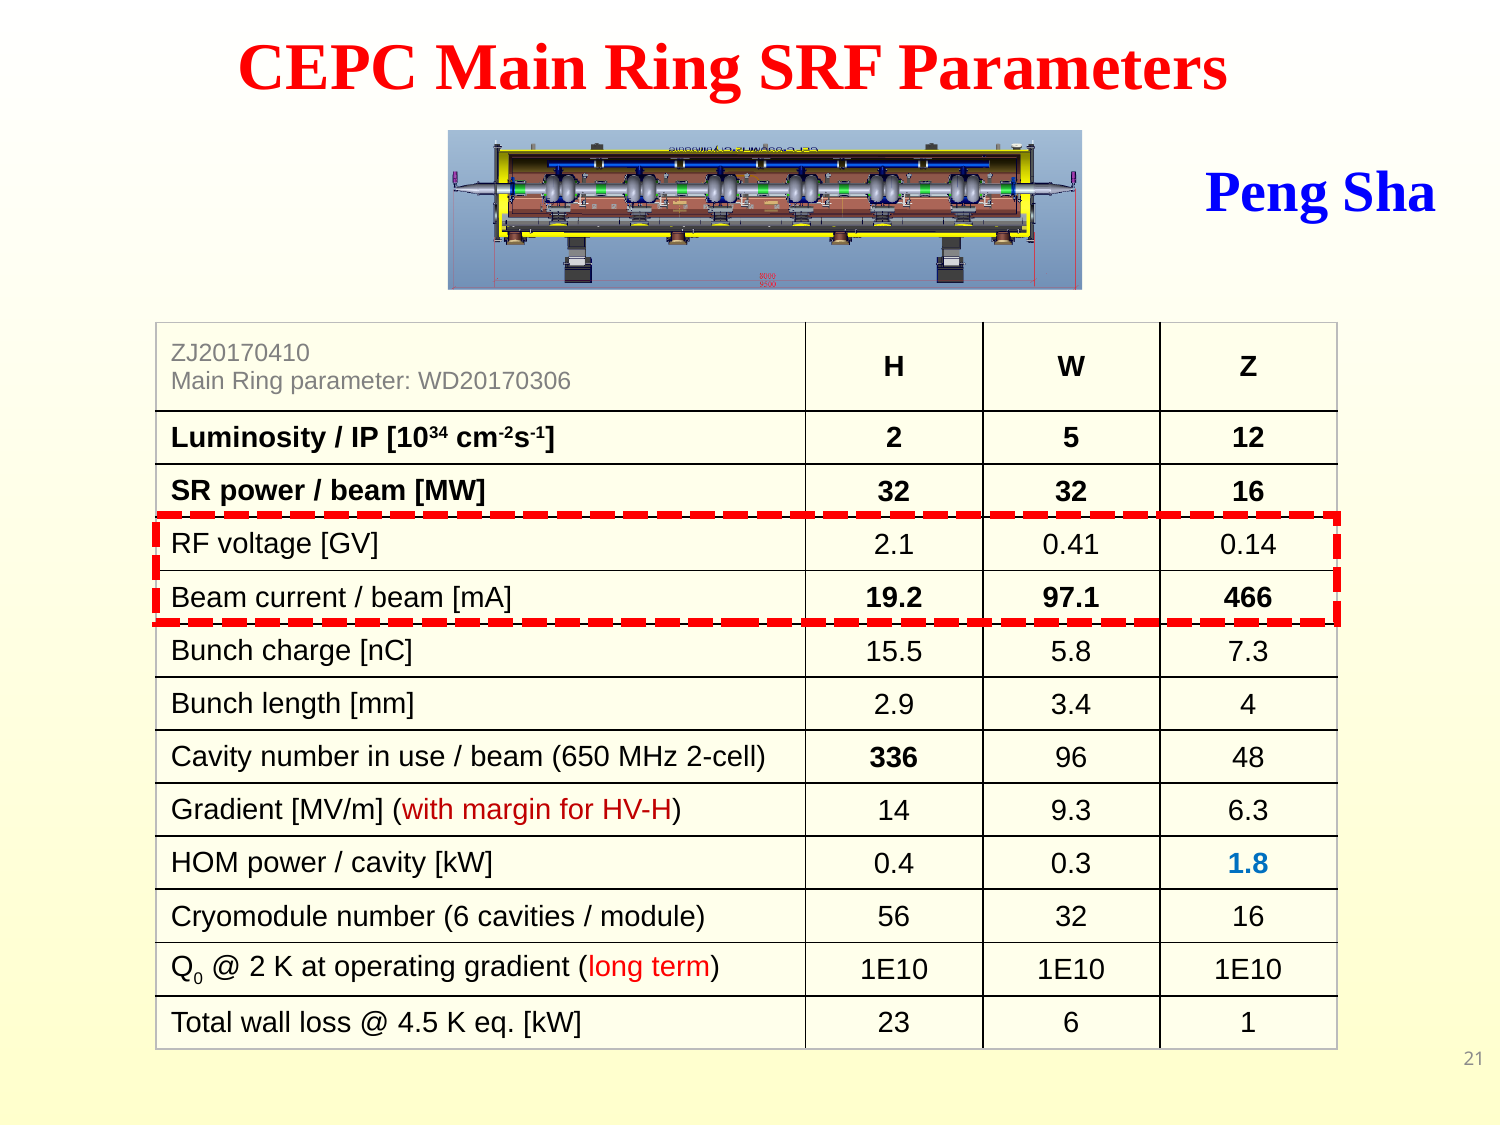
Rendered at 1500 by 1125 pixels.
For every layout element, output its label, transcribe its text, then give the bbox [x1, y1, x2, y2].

table_cell 1E10 [806, 943, 982, 995]
table_header W [984, 323, 1159, 410]
table_cell 9.3 [984, 784, 1159, 835]
table_cell Cryomodule number (6 cavities / module) [157, 890, 805, 942]
table_cell 23 [806, 997, 982, 1048]
table_cell 96 [984, 731, 1159, 782]
table_cell 16 [1161, 890, 1336, 942]
table_header Z [1161, 323, 1336, 410]
table_cell Gradient [MV/m] (with margin for HV-H) [157, 784, 805, 835]
table_cell 56 [806, 890, 982, 942]
picture [447, 130, 1083, 290]
table_cell 1E10 [1161, 943, 1336, 995]
table_header ZJ20170410 Main Ring parameter: WD20170306 [157, 323, 805, 410]
table_header H [806, 323, 982, 410]
title CEPC Main Ring SRF Parameters [182, 20, 1285, 115]
table_cell Bunch charge [nC] [157, 625, 805, 676]
table_cell 0.3 [984, 837, 1159, 888]
text_box [155, 514, 1338, 623]
table_cell Bunch length [mm] [157, 678, 805, 729]
table_cell 1.8 [1161, 837, 1336, 888]
slide_number 21 [1162, 1029, 1500, 1090]
text_box Peng Sha [1190, 146, 1472, 231]
table_cell 32 [984, 465, 1159, 514]
table_cell 2 [806, 412, 982, 463]
table_cell 15.5 [806, 625, 982, 676]
table_cell SR power / beam [MW] [157, 465, 805, 514]
table_cell 32 [806, 465, 982, 514]
table_cell 3.4 [984, 678, 1159, 729]
table_cell 1 [1161, 997, 1336, 1048]
table_cell 14 [806, 784, 982, 835]
table_cell 16 [1161, 465, 1336, 514]
table_cell Cavity number in use / beam (650 MHz 2-cell) [157, 731, 805, 782]
table_cell 6 [984, 997, 1159, 1048]
table_cell 1E10 [984, 943, 1159, 995]
table_cell 2.9 [806, 678, 982, 729]
table_cell 7.3 [1161, 625, 1336, 676]
table_cell Q0 @ 2 K at operating gradient (long term) [157, 943, 805, 995]
table_cell 6.3 [1161, 784, 1336, 835]
table_cell 5.8 [984, 625, 1159, 676]
table_cell 4 [1161, 678, 1336, 729]
table_cell Total wall loss @ 4.5 K eq. [kW] [157, 997, 805, 1048]
table_cell 336 [806, 731, 982, 782]
table_cell 12 [1161, 412, 1336, 463]
table_cell 48 [1161, 731, 1336, 782]
table_cell Luminosity / IP [1034 cm-2s-1] [157, 412, 805, 463]
table_cell 5 [984, 412, 1159, 463]
table_cell HOM power / cavity [kW] [157, 837, 805, 888]
table_cell 0.4 [806, 837, 982, 888]
table_cell 32 [984, 890, 1159, 942]
